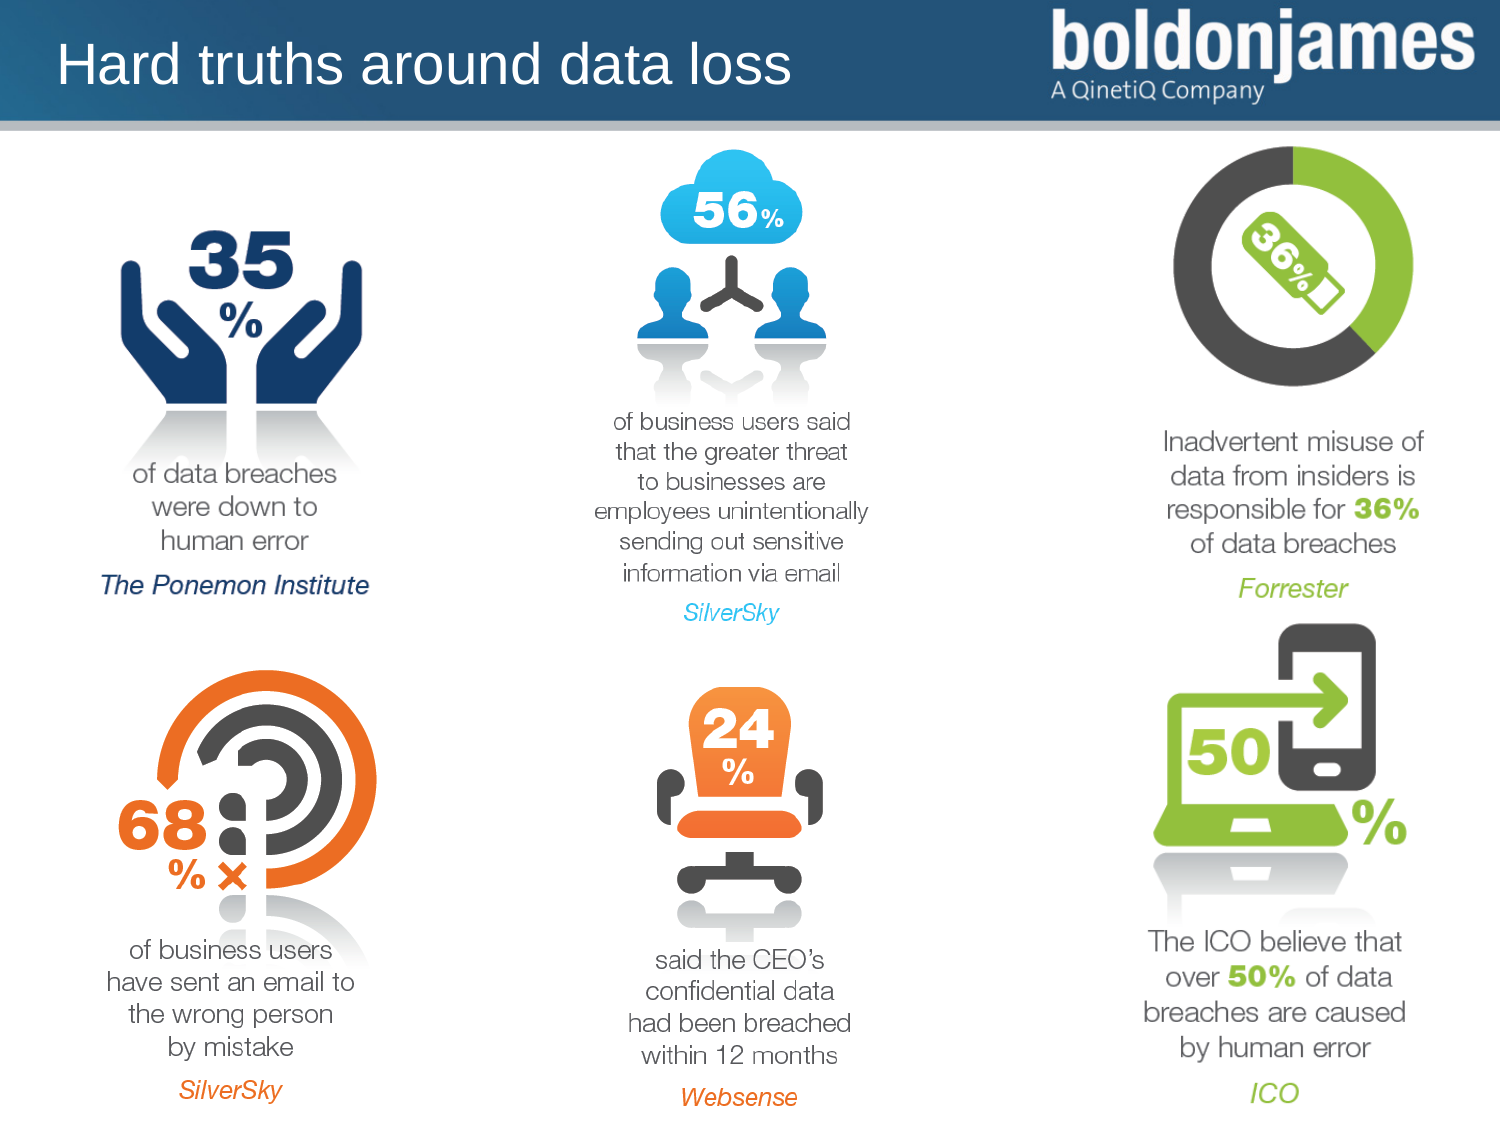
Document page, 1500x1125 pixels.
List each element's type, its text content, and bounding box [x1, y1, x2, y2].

picture [0, 0, 1500, 1125]
title Hard truths around data loss [41, 19, 1004, 102]
